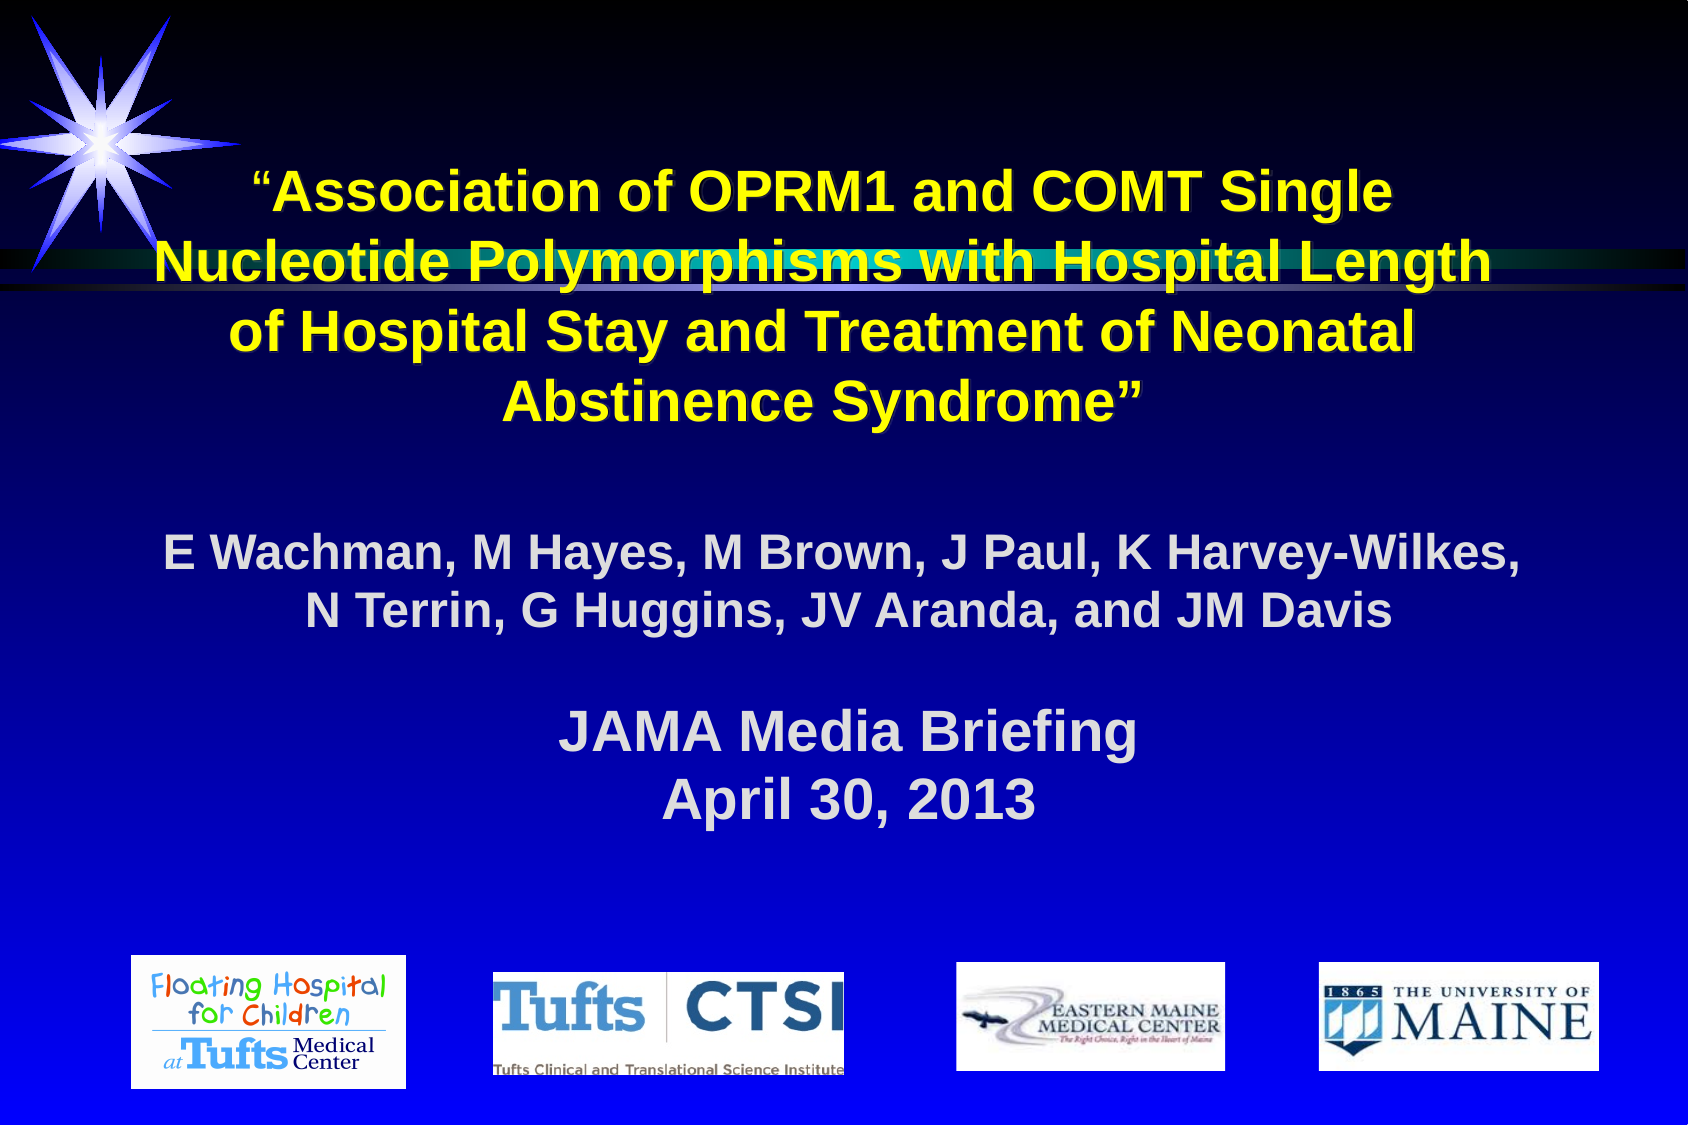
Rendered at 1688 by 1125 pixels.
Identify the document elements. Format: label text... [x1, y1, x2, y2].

subtitle E Wachman, M Hayes, M Brown, J Paul, K Harvey-Wilkes, N Terrin, G Huggins, JV Aranda, and JM Davis JAMA Media Briefing April 30, 2013 [54, 523, 1645, 912]
picture [956, 962, 1226, 1071]
title “Association of OPRM1 and COMT Single Nucleotide Polymorphisms with Hospital Length of Hospital Stay and Treatment of Neonatal Abstinence Syndrome” [105, 212, 1541, 454]
picture [1318, 962, 1600, 1072]
picture [493, 972, 844, 1076]
picture [130, 955, 406, 1089]
